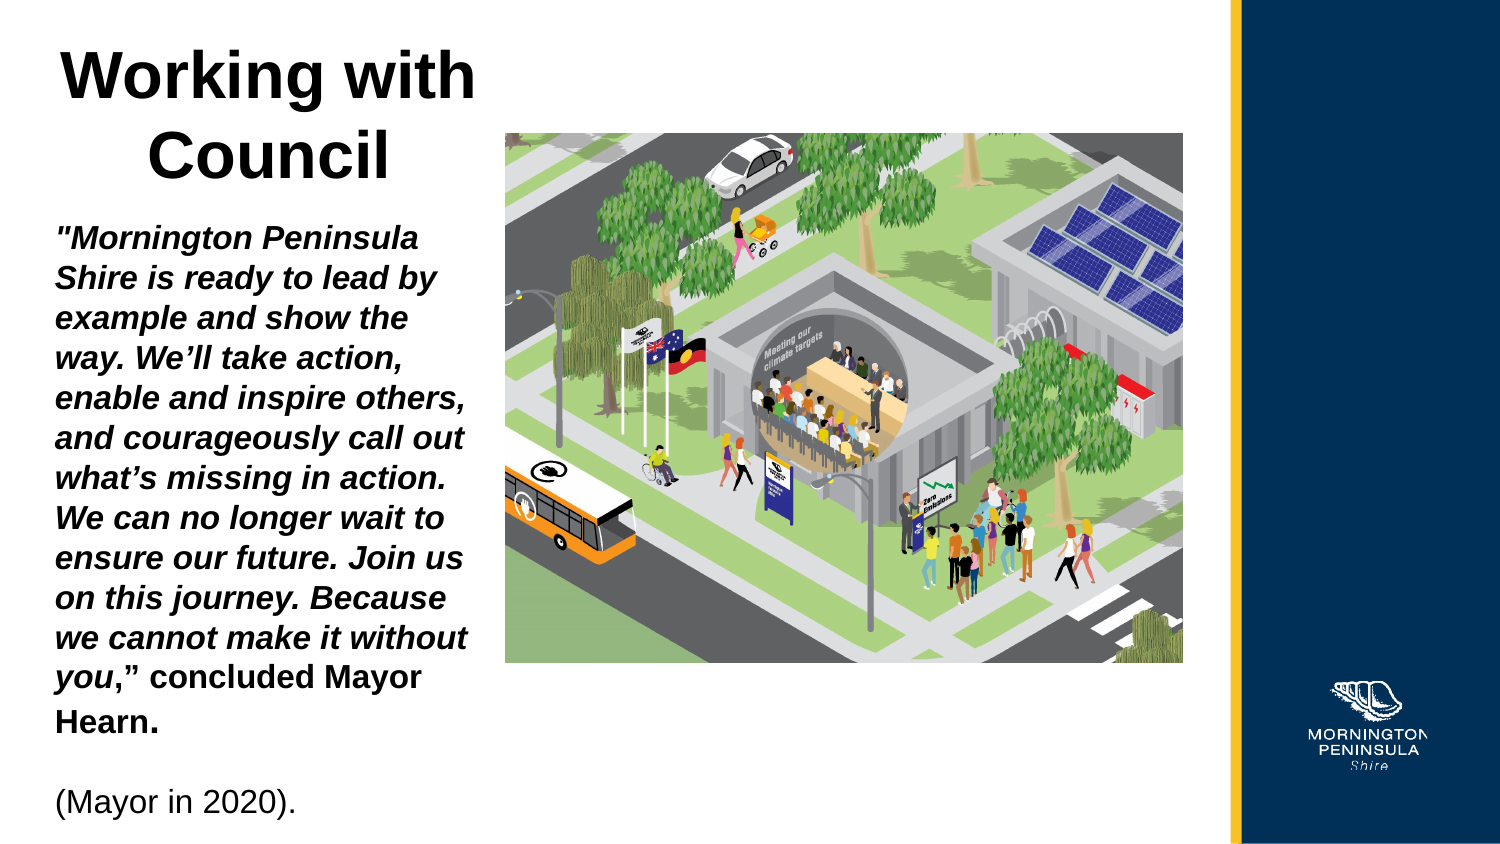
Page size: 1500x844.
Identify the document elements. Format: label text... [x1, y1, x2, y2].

text_box Working with Council "Mornington Peninsula Shire is ready to lead by example and show the way. We’ll take action, enable and inspire others, and courageously call out what’s missing in action. We can no longer wait to ensure our future. Join us on this journey. Because we cannot make it without you,” concluded Mayor Hearn. (Mayor in 2020). [40, 24, 499, 828]
picture [505, 133, 1183, 663]
